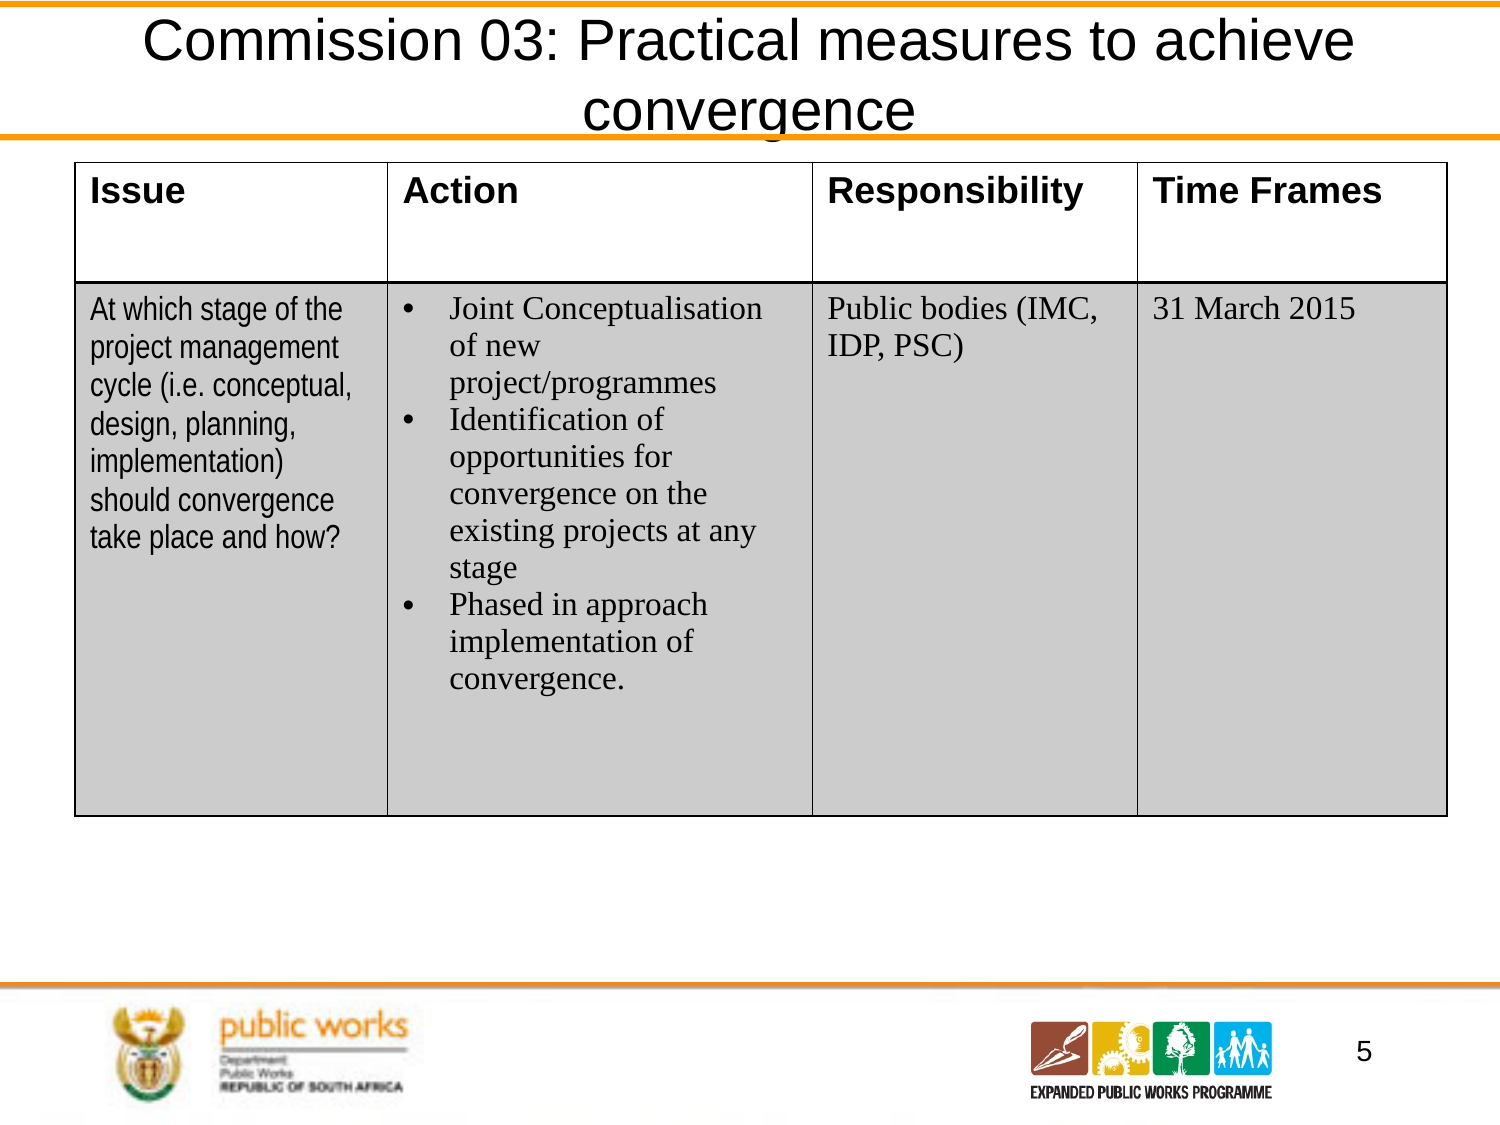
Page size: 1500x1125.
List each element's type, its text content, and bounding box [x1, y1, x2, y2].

table_header Action [388, 163, 812, 281]
picture [0, 982, 1500, 1125]
table_header Issue [76, 163, 387, 281]
table_cell 31 March 2015 [1138, 284, 1446, 815]
text_box [0, 142, 1500, 955]
table_header Responsibility [813, 163, 1137, 281]
table_cell Joint Conceptualisation of new project/programmes Identification of opportunities for convergence on the existing projects at any stage Phased in approach implementation of convergence. [388, 284, 812, 815]
title Commission 03: Practical measures to achieve convergence [0, 7, 1500, 137]
table_cell At which stage of the project management cycle (i.e. conceptual, design, planning, implementation) should convergence take place and how? [76, 284, 387, 815]
table_header Time Frames [1138, 163, 1446, 281]
table_cell Public bodies (IMC, IDP, PSC) [813, 284, 1137, 815]
text_box [34, 137, 1447, 692]
slide_number 5 [1309, 1025, 1388, 1100]
